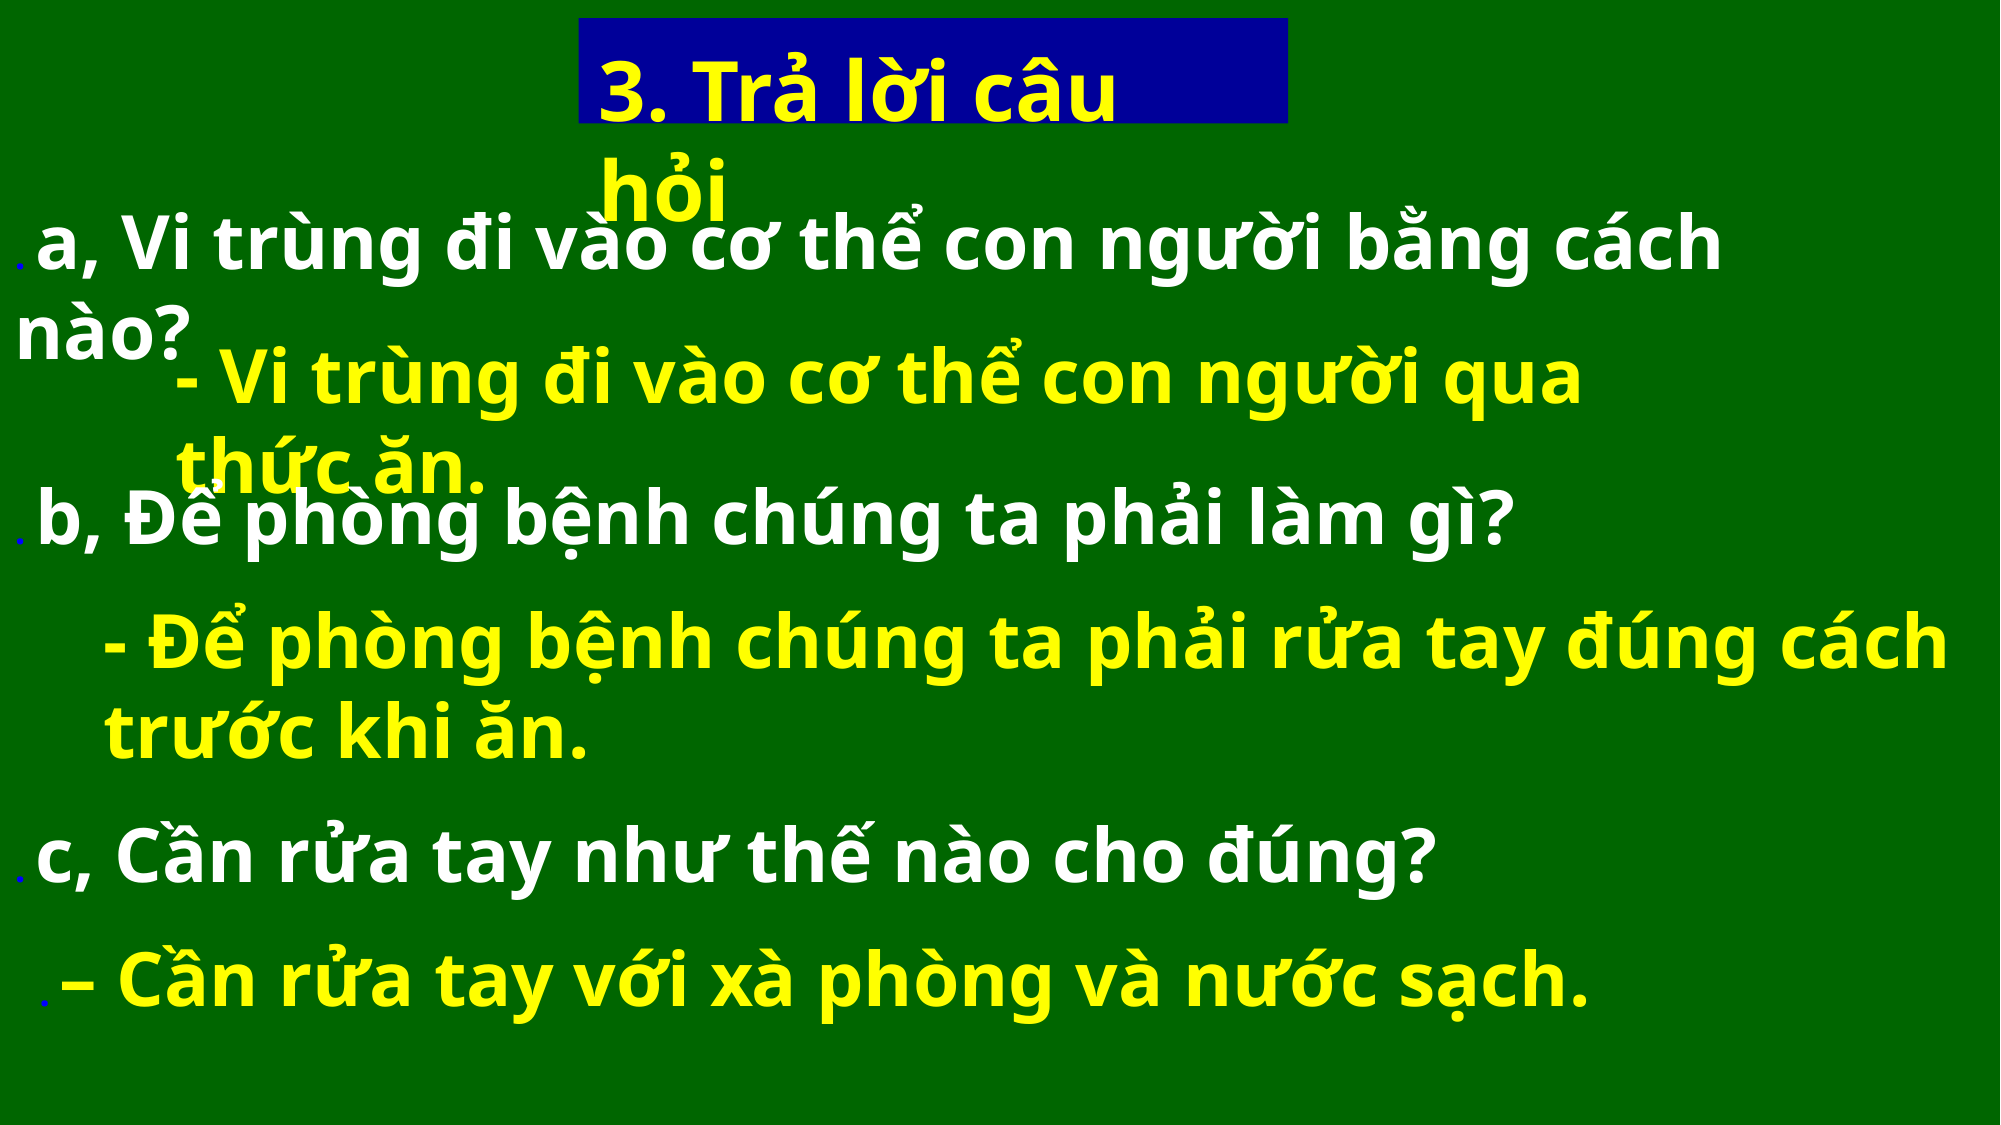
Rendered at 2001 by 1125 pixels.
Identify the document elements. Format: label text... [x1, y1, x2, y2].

text_box - Để phòng bệnh chúng ta phải rửa tay đúng cách trước khi ăn. [88, 585, 1971, 781]
text_box . c, Cần rửa tay như thế nào cho đúng? [0, 800, 1818, 906]
text_box 3. Trả lời câu hỏi [578, 18, 1289, 124]
text_box - Vi trùng đi vào cơ thể con người qua thức ăn. [160, 320, 1785, 462]
text_box . a, Vi trùng đi vào cơ thể con người bằng cách nào? [0, 186, 1818, 382]
text_box . b, Để phòng bệnh chúng ta phải làm gì? [0, 462, 2000, 567]
text_box . – Cần rửa tay với xà phòng và nước sạch. [24, 924, 1843, 1030]
